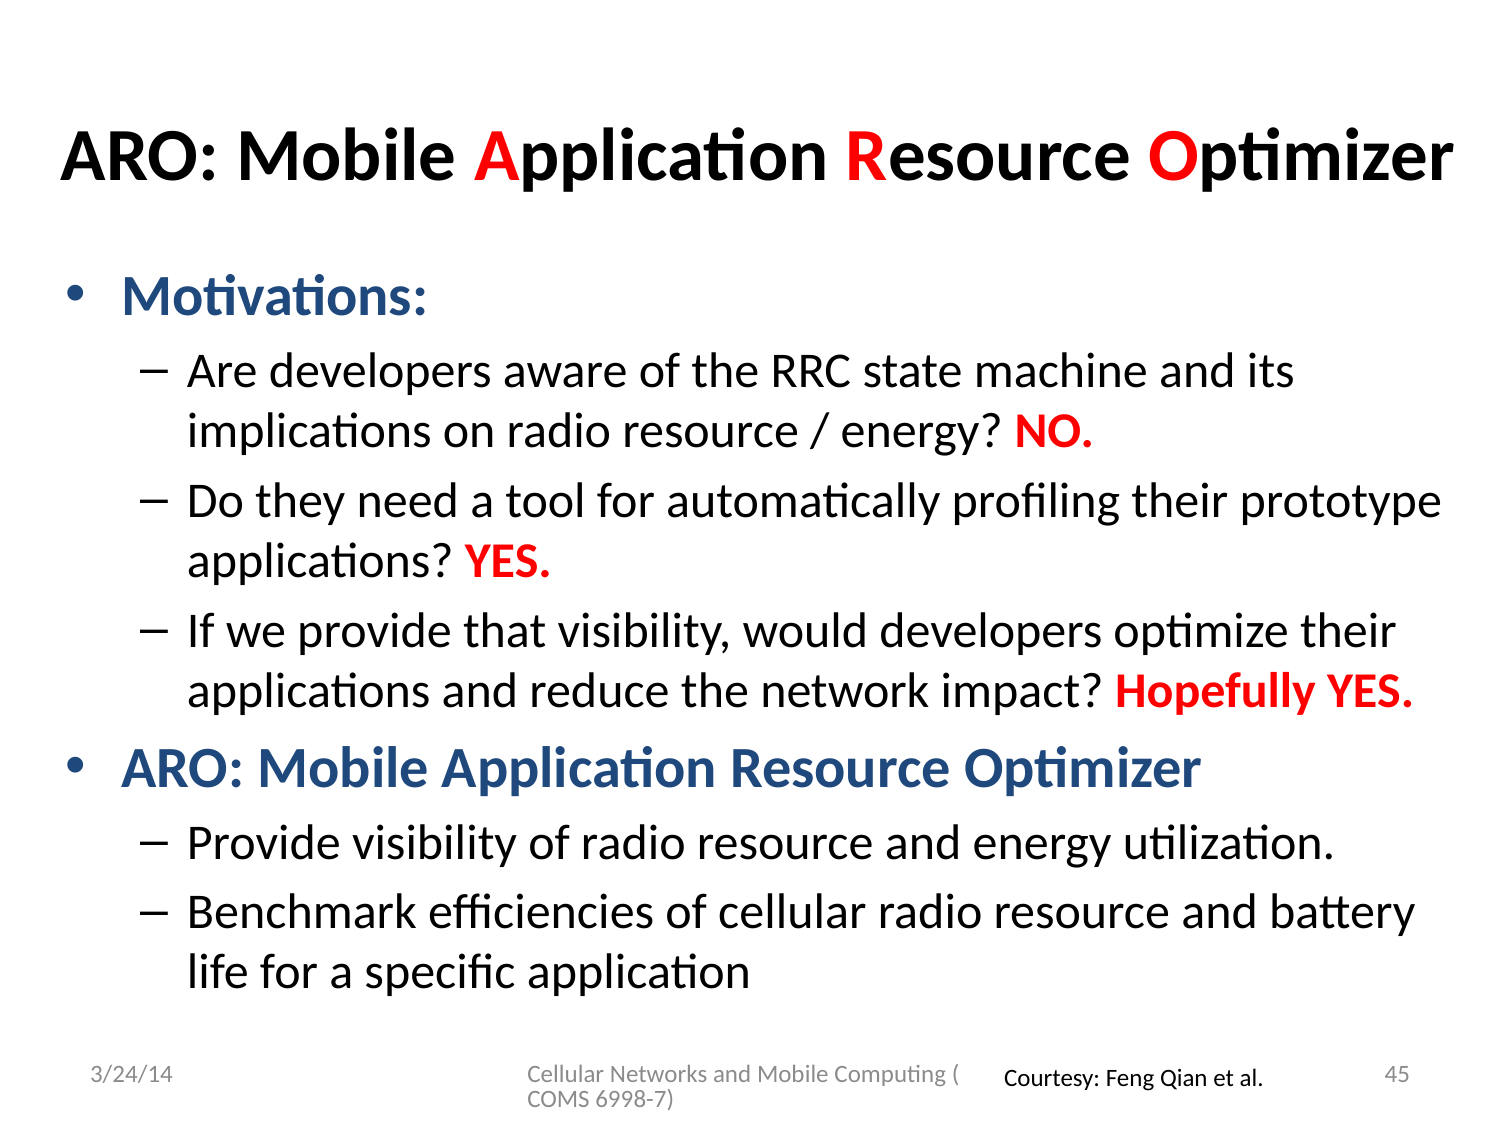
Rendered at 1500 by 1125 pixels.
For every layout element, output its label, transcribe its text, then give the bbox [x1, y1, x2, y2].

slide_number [75, 1042, 425, 1103]
text_box Courtesy: Feng Qian et al. [989, 1054, 1074, 1100]
list Motivations: Are developers aware of the RRC state machine and its implications on radio resource / energy? NO. Do they need a tool for automatically profiling their prototype applications? YES. If we provide that visibility, would developers optimize their applications and reduce the network impact? Hopefully YES. ARO: Mobile Application Resource Optimizer Provide visibility of radio resource and energy utilization. Benchmark efficiencies of cellular radio resource and battery life for a specific application [50, 249, 1500, 993]
footer Cellular Networks and Mobile Computing (COMS 6998-7) [512, 1042, 988, 1103]
slide_number 45 [1074, 1042, 1425, 1103]
title ARO: Mobile Application Resource Optimizer [28, 75, 1488, 226]
